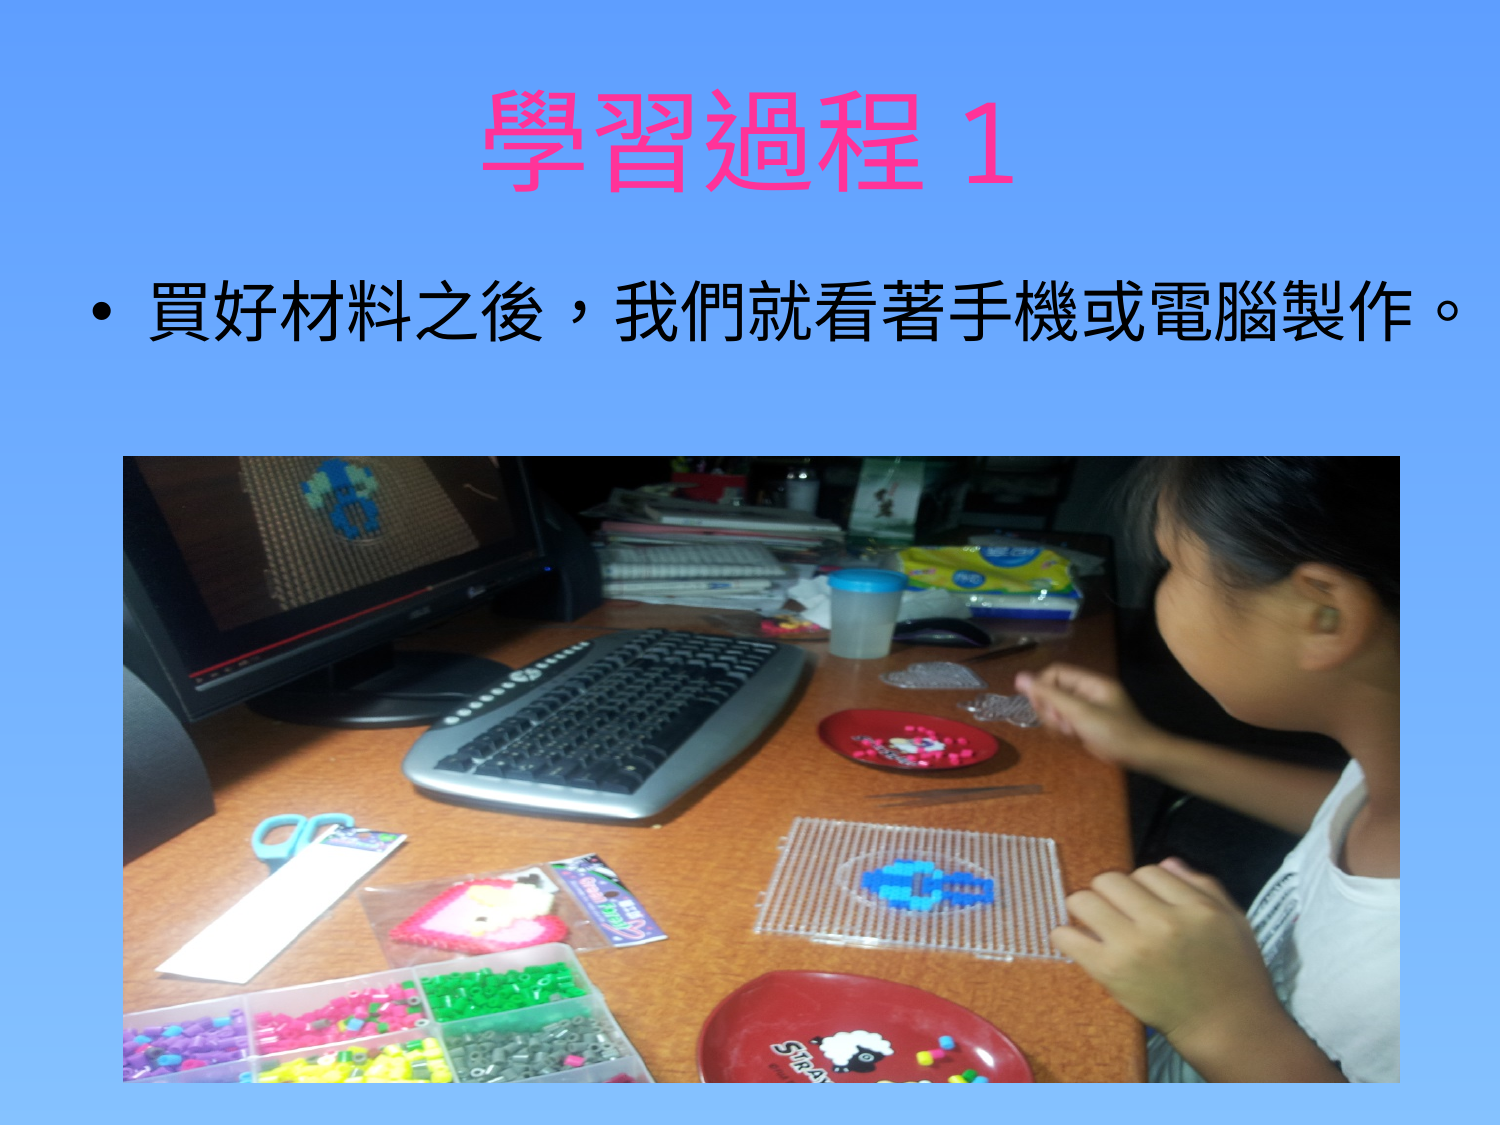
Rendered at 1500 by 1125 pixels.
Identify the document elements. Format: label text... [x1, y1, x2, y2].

title 學習過程1 [75, 45, 1425, 233]
picture [123, 455, 1400, 1083]
list 買好材料之後，我們就看著手機或電腦製作。 [75, 262, 1483, 1005]
